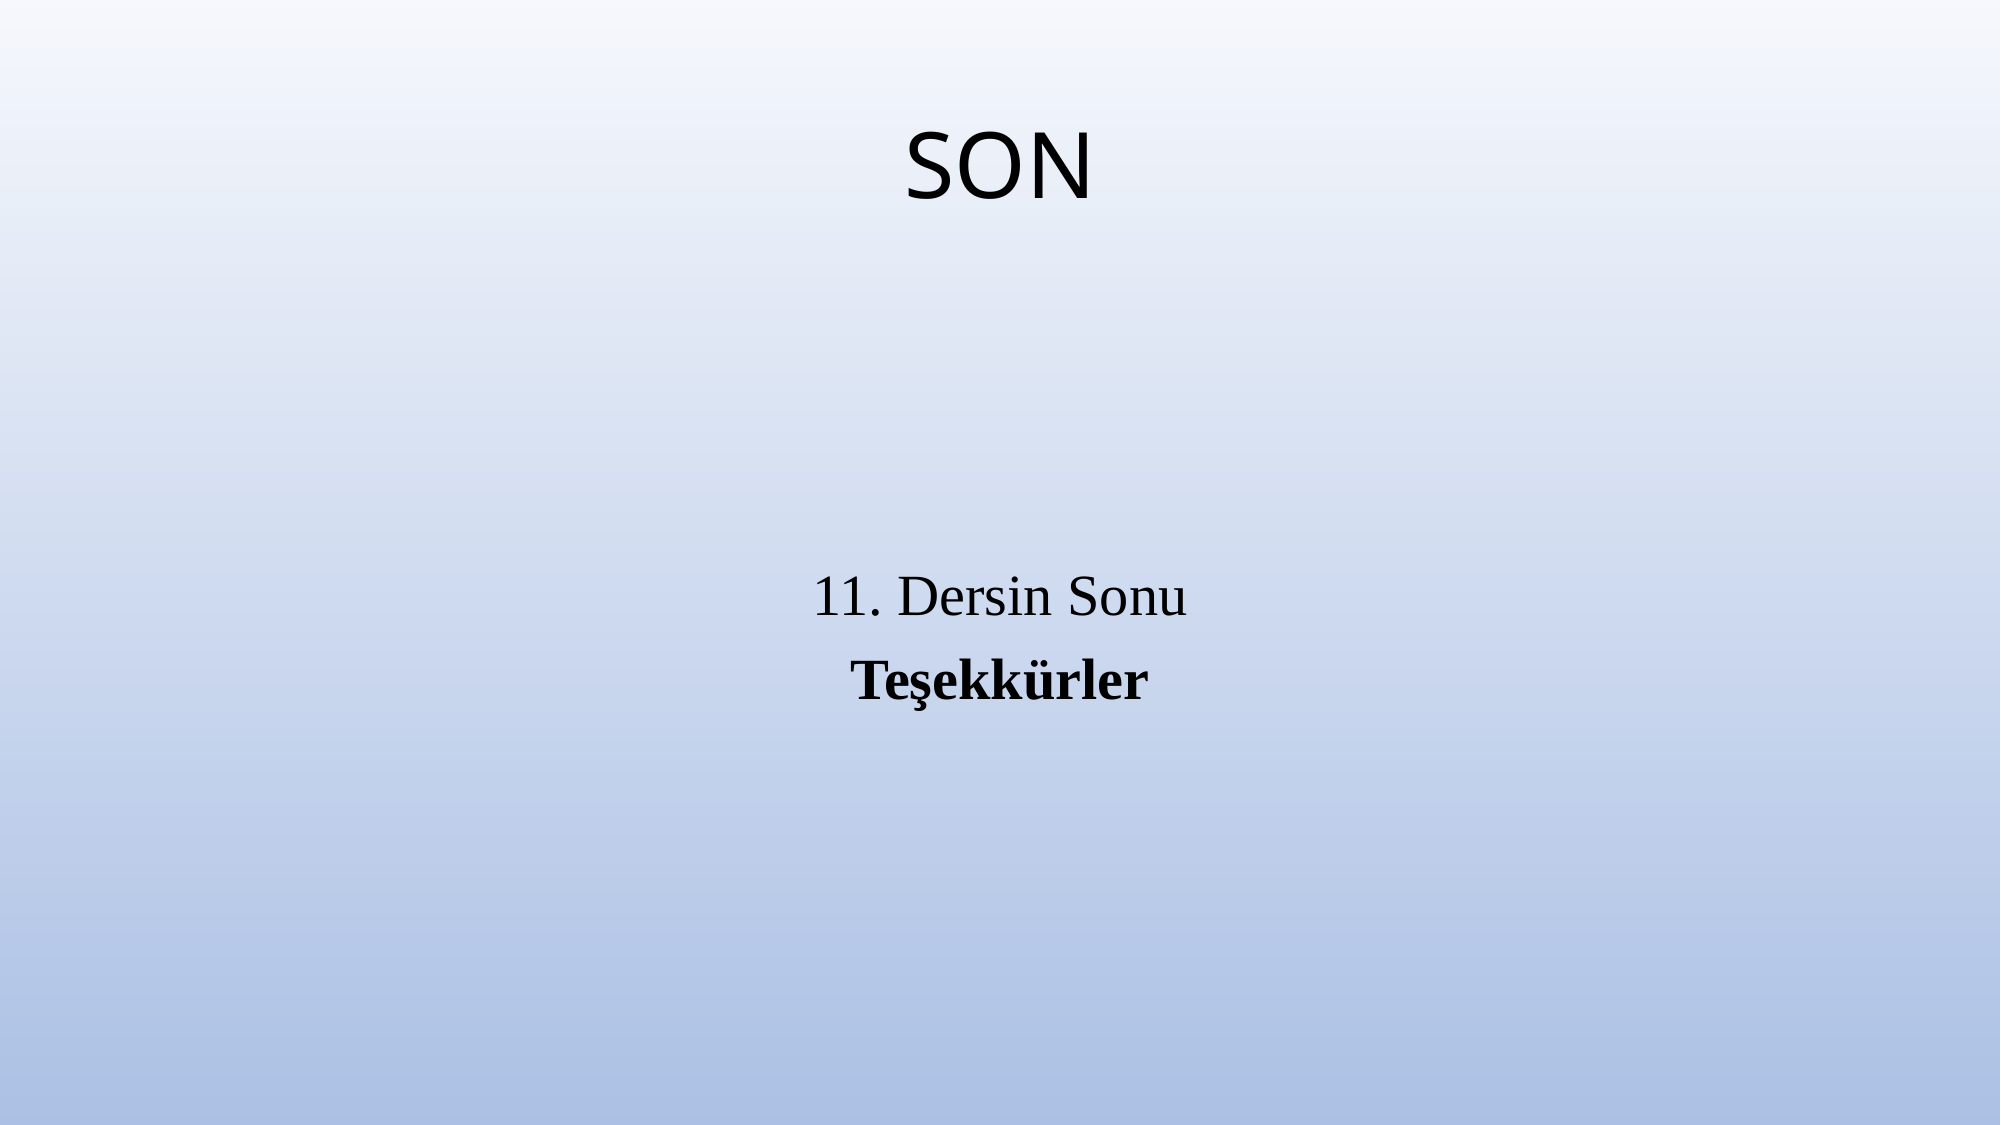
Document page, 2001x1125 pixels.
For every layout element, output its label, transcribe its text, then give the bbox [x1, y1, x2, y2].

title SON [137, 59, 1863, 278]
list 11. Dersin Sonu Teşekkürler [137, 299, 1863, 1014]
